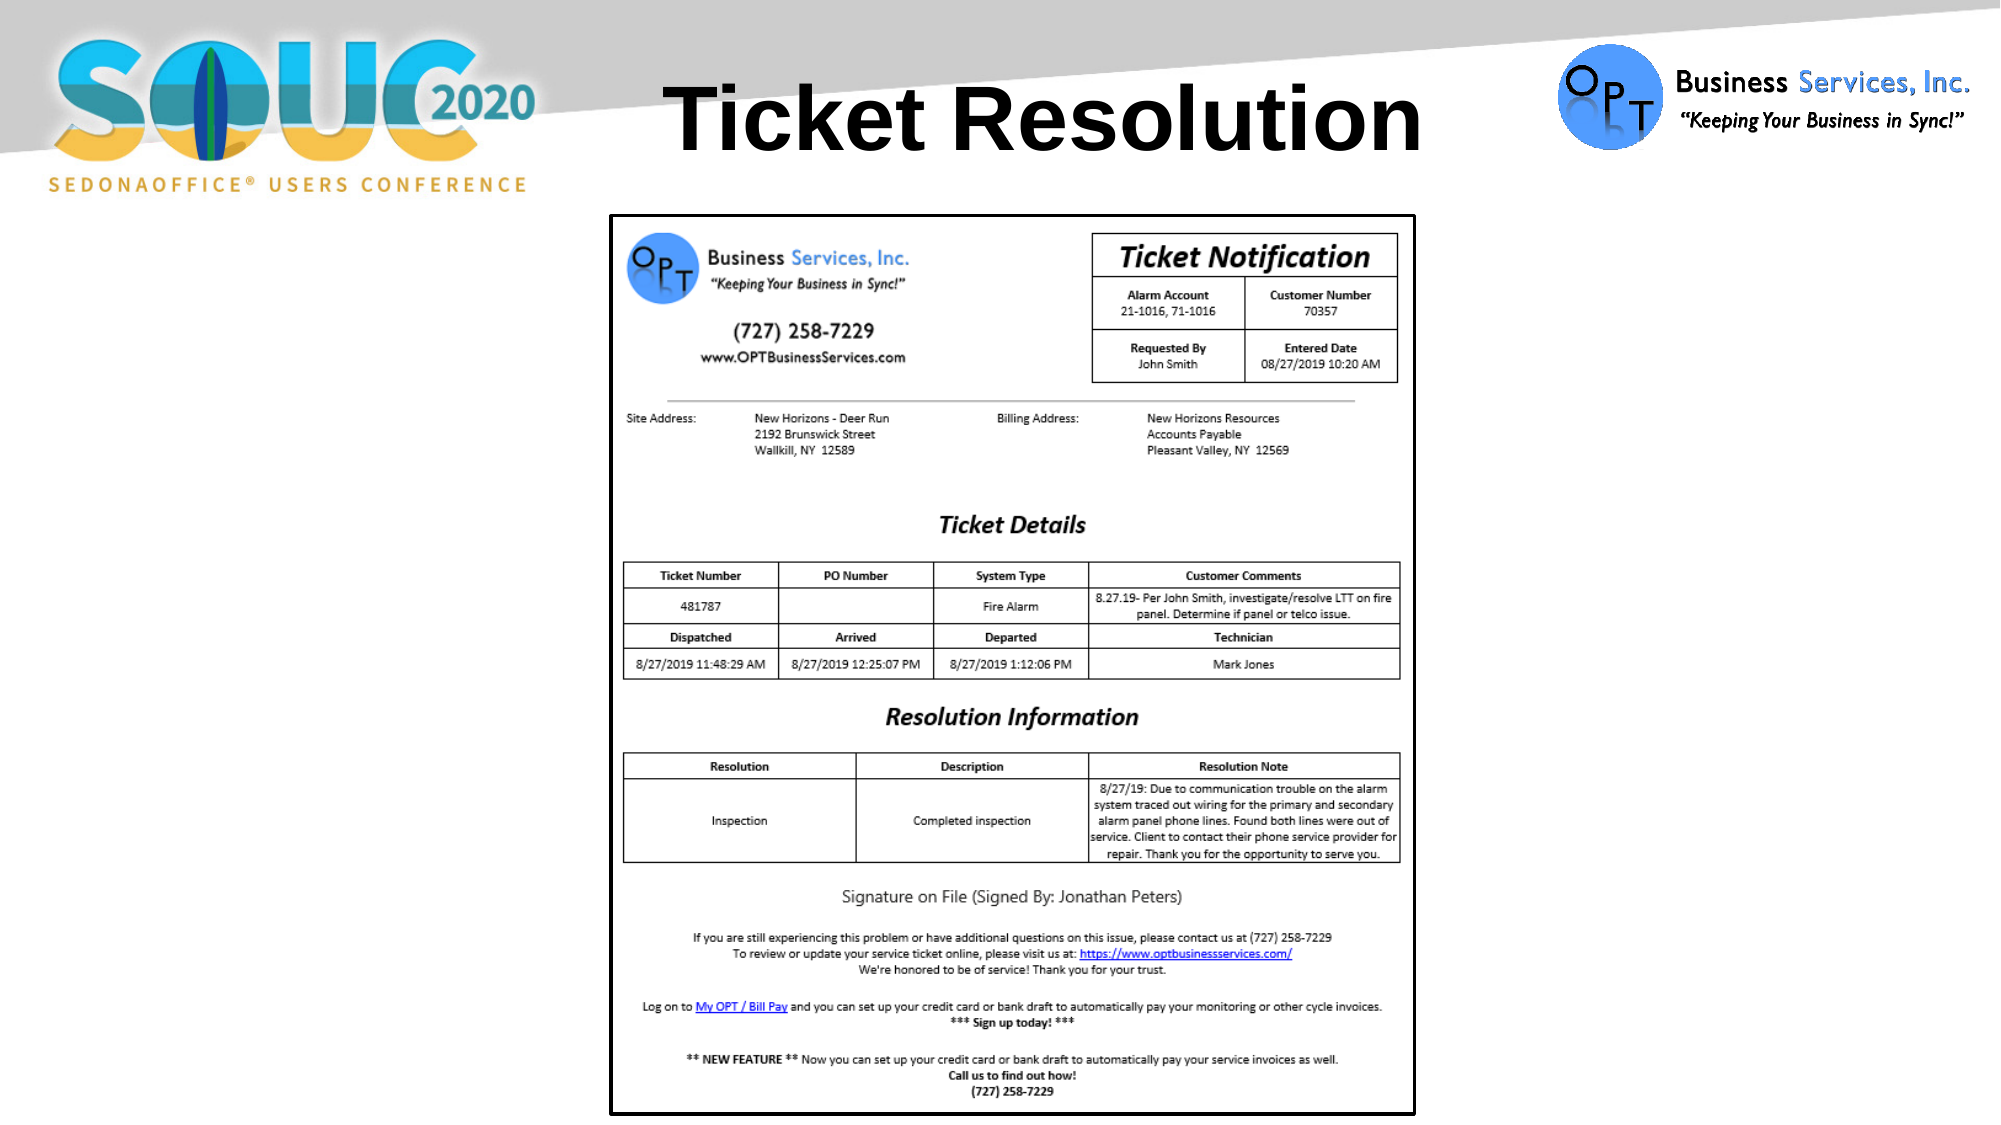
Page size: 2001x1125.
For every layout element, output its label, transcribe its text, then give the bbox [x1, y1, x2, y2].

picture [0, 0, 2001, 1125]
text_box Ticket Resolution [181, 12, 1907, 230]
